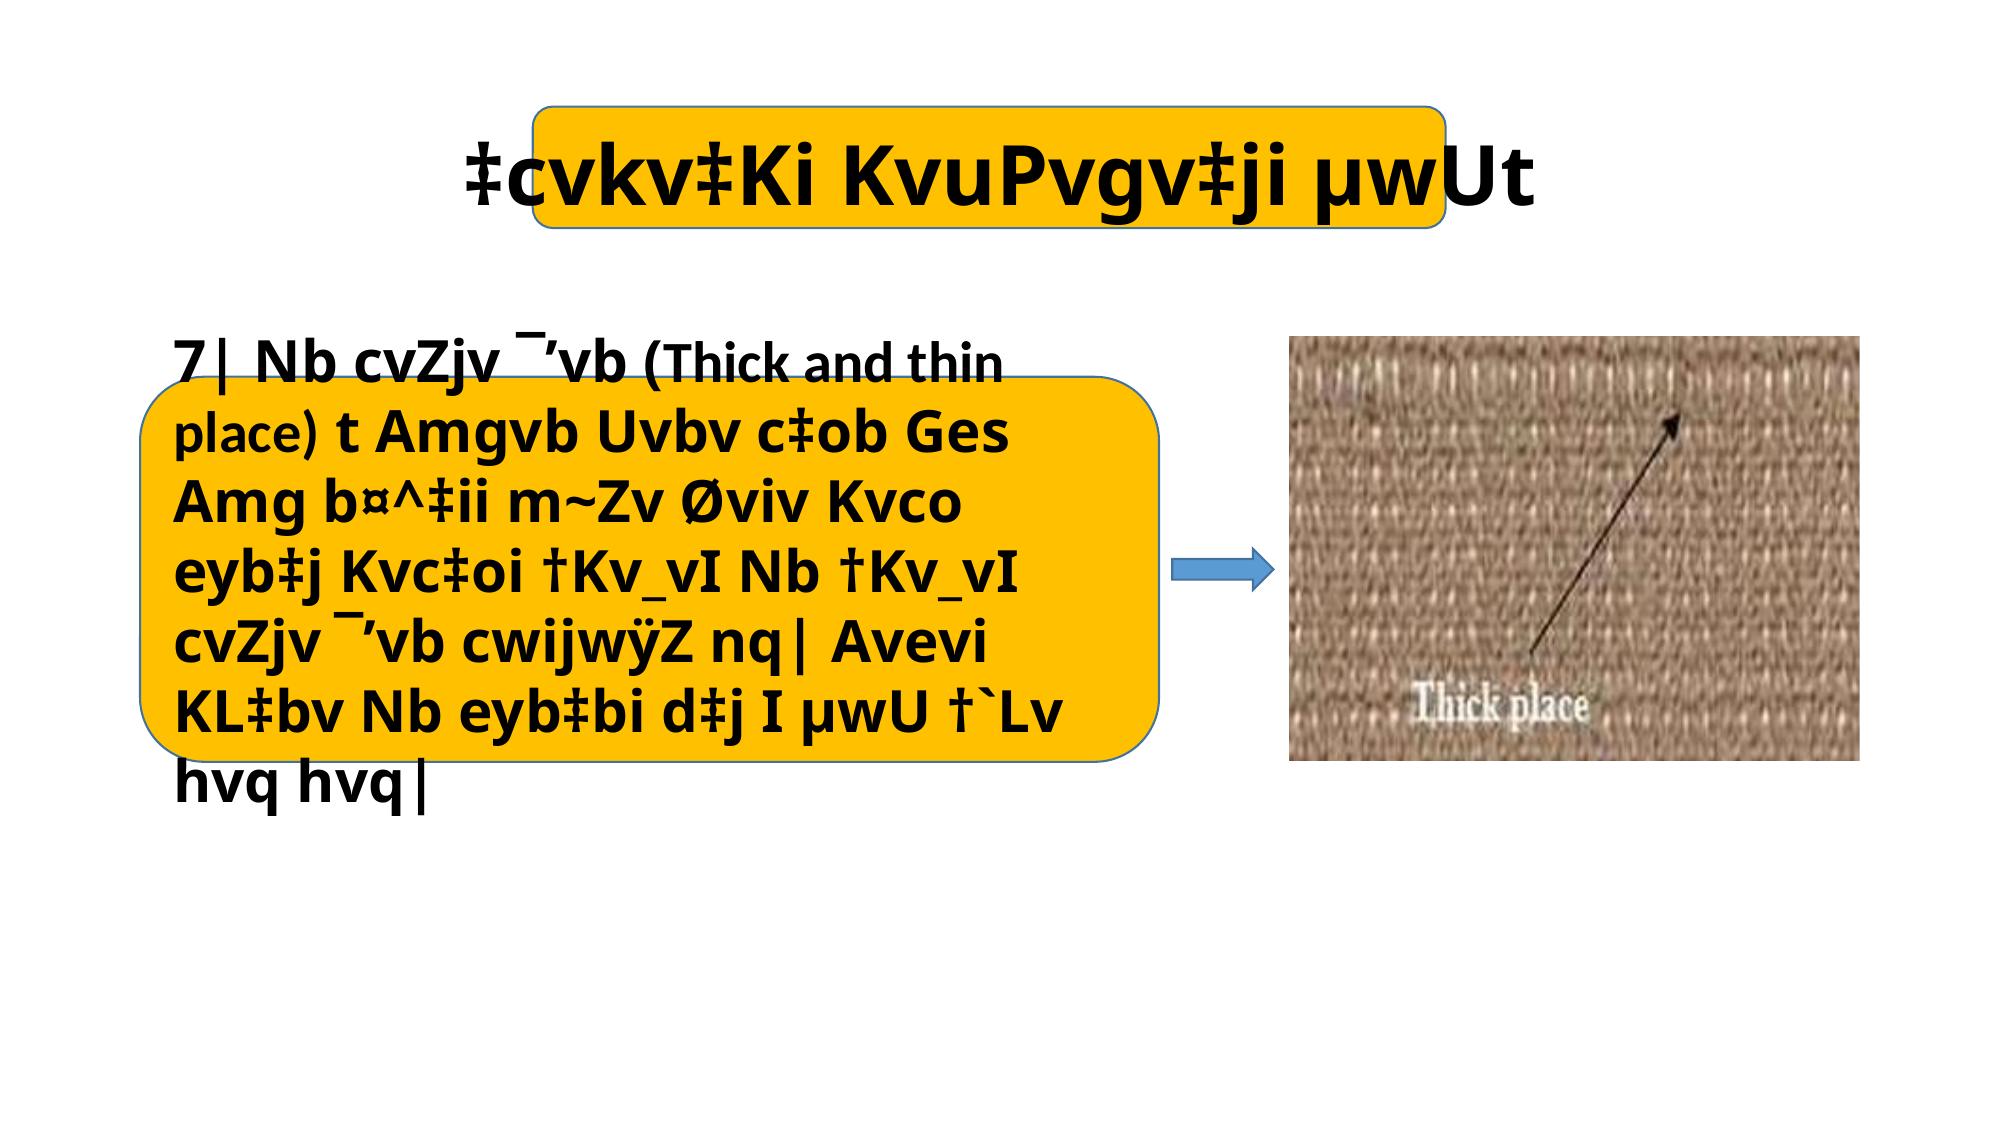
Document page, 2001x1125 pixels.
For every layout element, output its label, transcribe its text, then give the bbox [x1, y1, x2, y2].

text_box [1171, 546, 1275, 593]
text_box ‡cvkv‡Ki KvuPvgv‡ji µwUt [0, 115, 2000, 230]
text_box 7| Nb cvZjv ¯’vb (Thick and thin place) t Amgvb Uvbv c‡ob Ges Amg b¤^‡ii m~Zv Øviv Kvco eyb‡j Kvc‡oi †Kv_vI Nb †Kv_vI cvZjv ¯’vb cwijwÿZ nq| Avevi KL‡bv Nb eyb‡bi d‡j I µwU †`Lv hvq hvq| [138, 375, 1161, 763]
picture [1289, 336, 1860, 761]
text_box [535, 105, 1443, 115]
